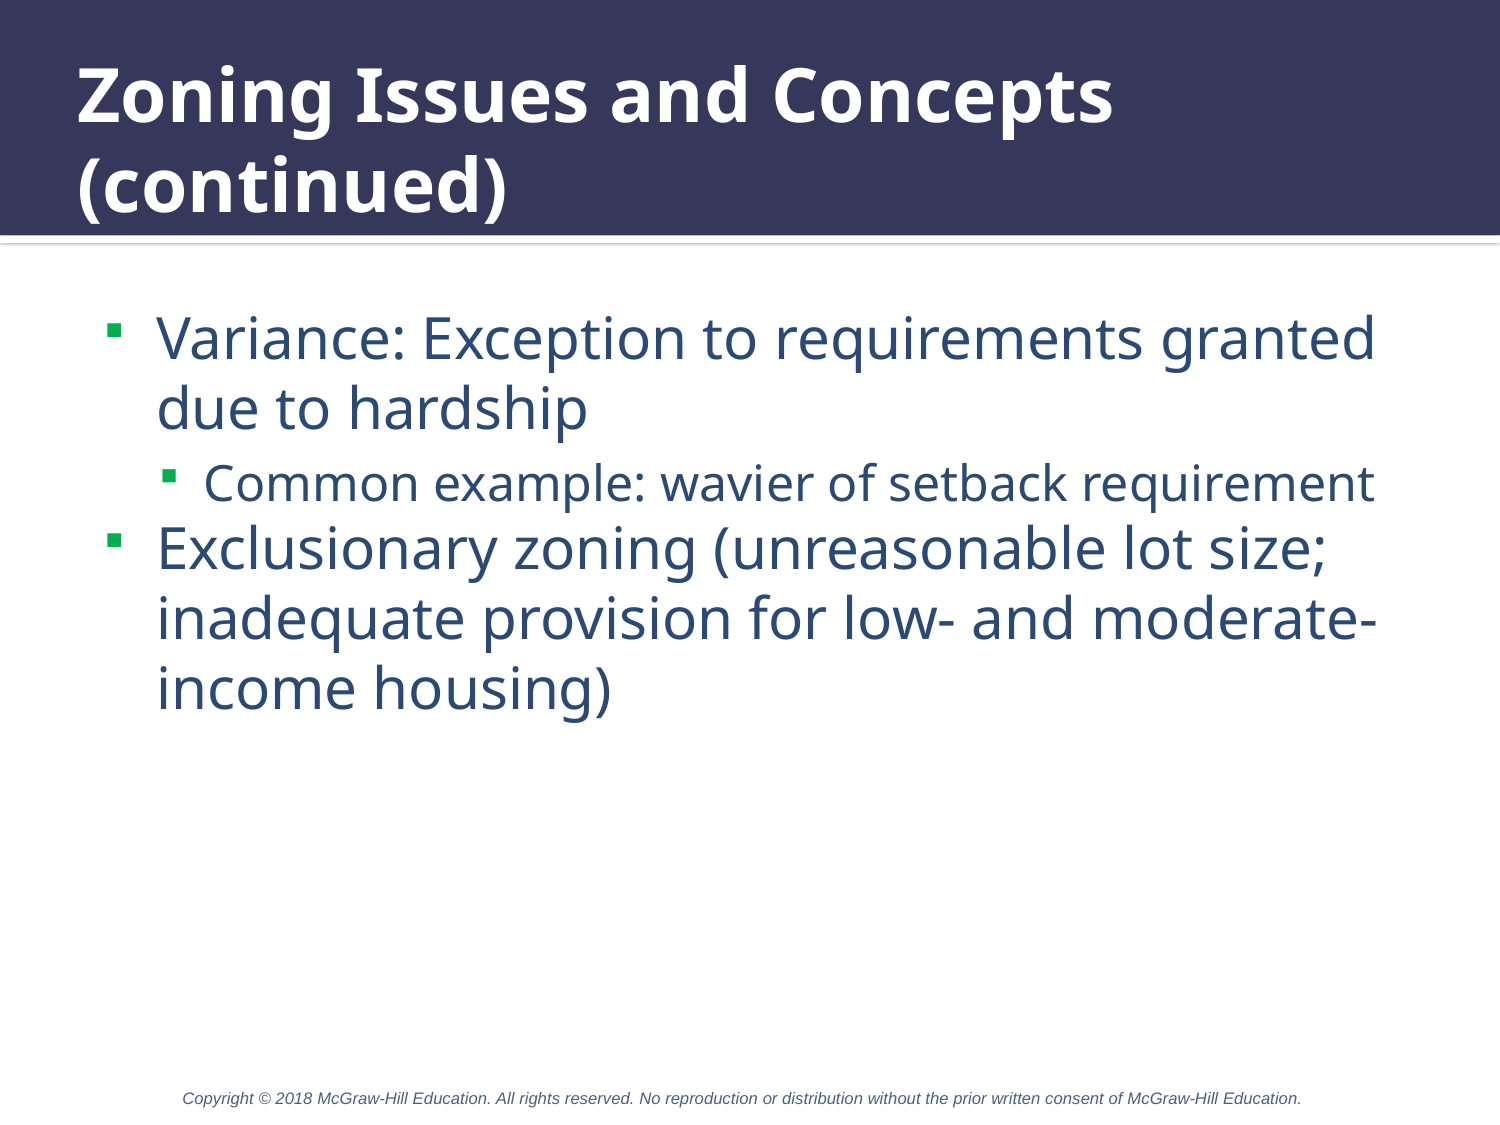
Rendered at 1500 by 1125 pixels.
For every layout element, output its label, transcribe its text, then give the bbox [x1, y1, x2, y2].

title Zoning Issues and Concepts (continued) [62, 37, 1475, 237]
list Variance: Exception to requirements granted due to hardship Common example: wavier of setback requirement Exclusionary zoning (unreasonable lot size; inadequate provision for low- and moderate-income housing) [75, 286, 1425, 1006]
footer Copyright © 2018 McGraw-Hill Education. All rights reserved. No reproduction or distribution without the prior written consent of McGraw-Hill Education. [174, 1062, 1337, 1108]
